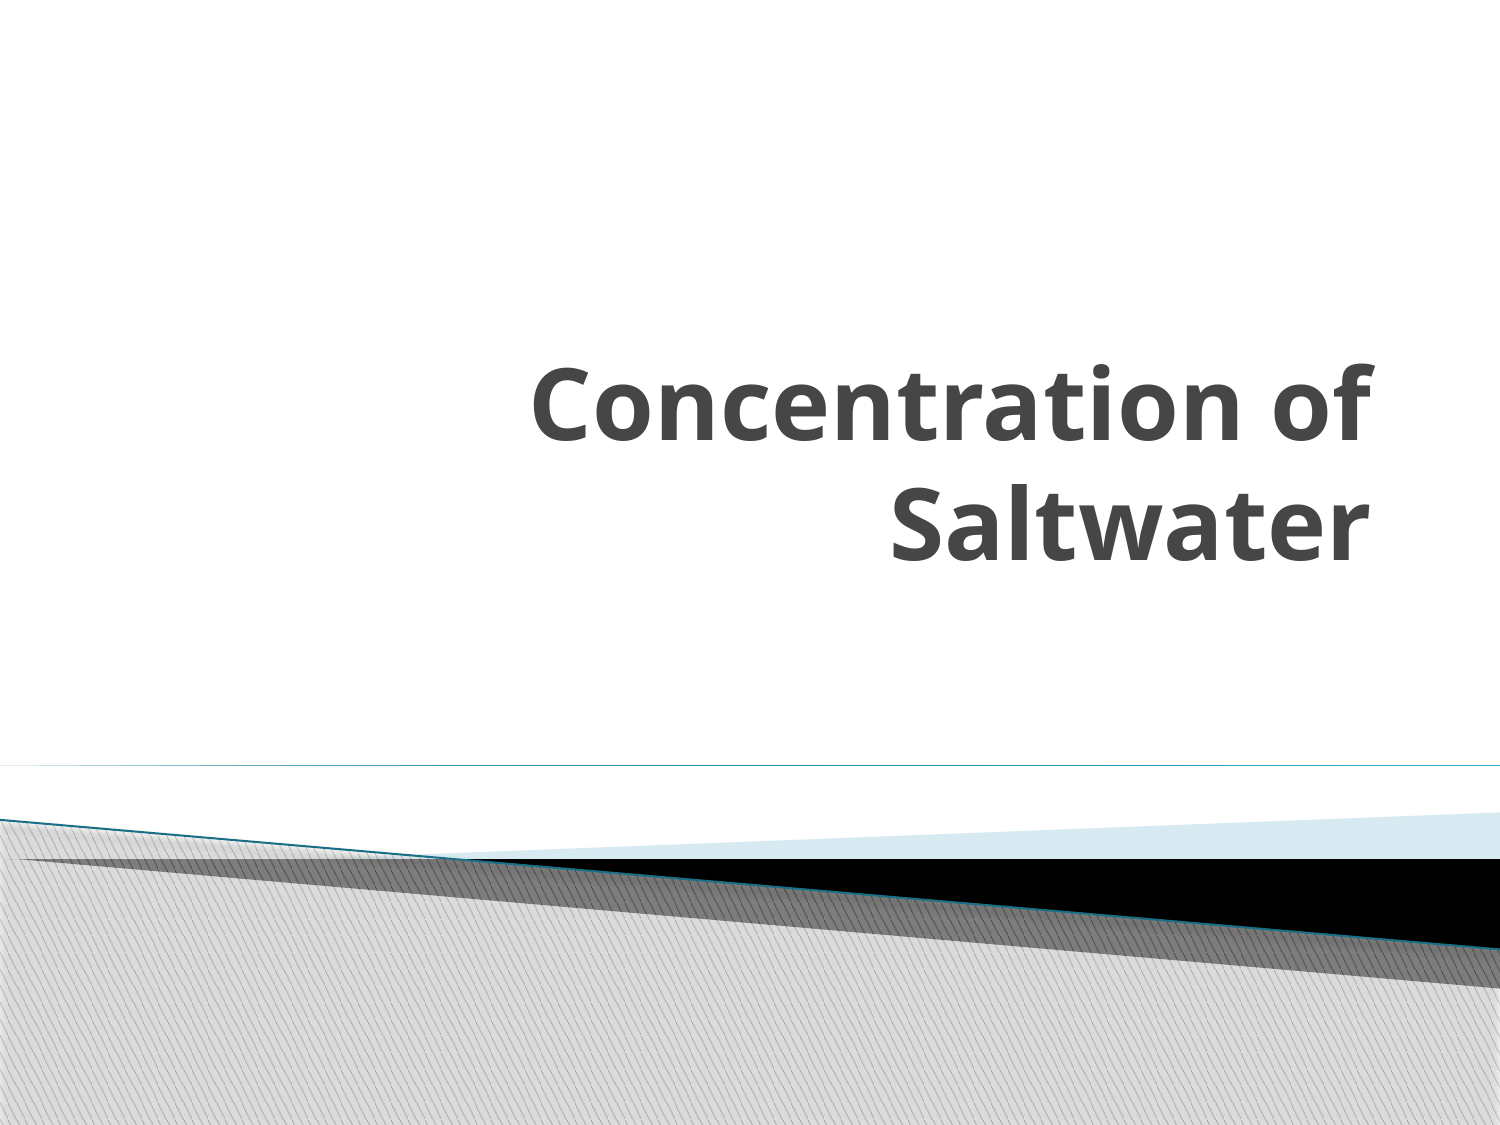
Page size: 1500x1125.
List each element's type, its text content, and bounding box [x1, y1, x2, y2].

title Concentration of Saltwater [112, 287, 1388, 588]
picture [5, 859, 1500, 989]
